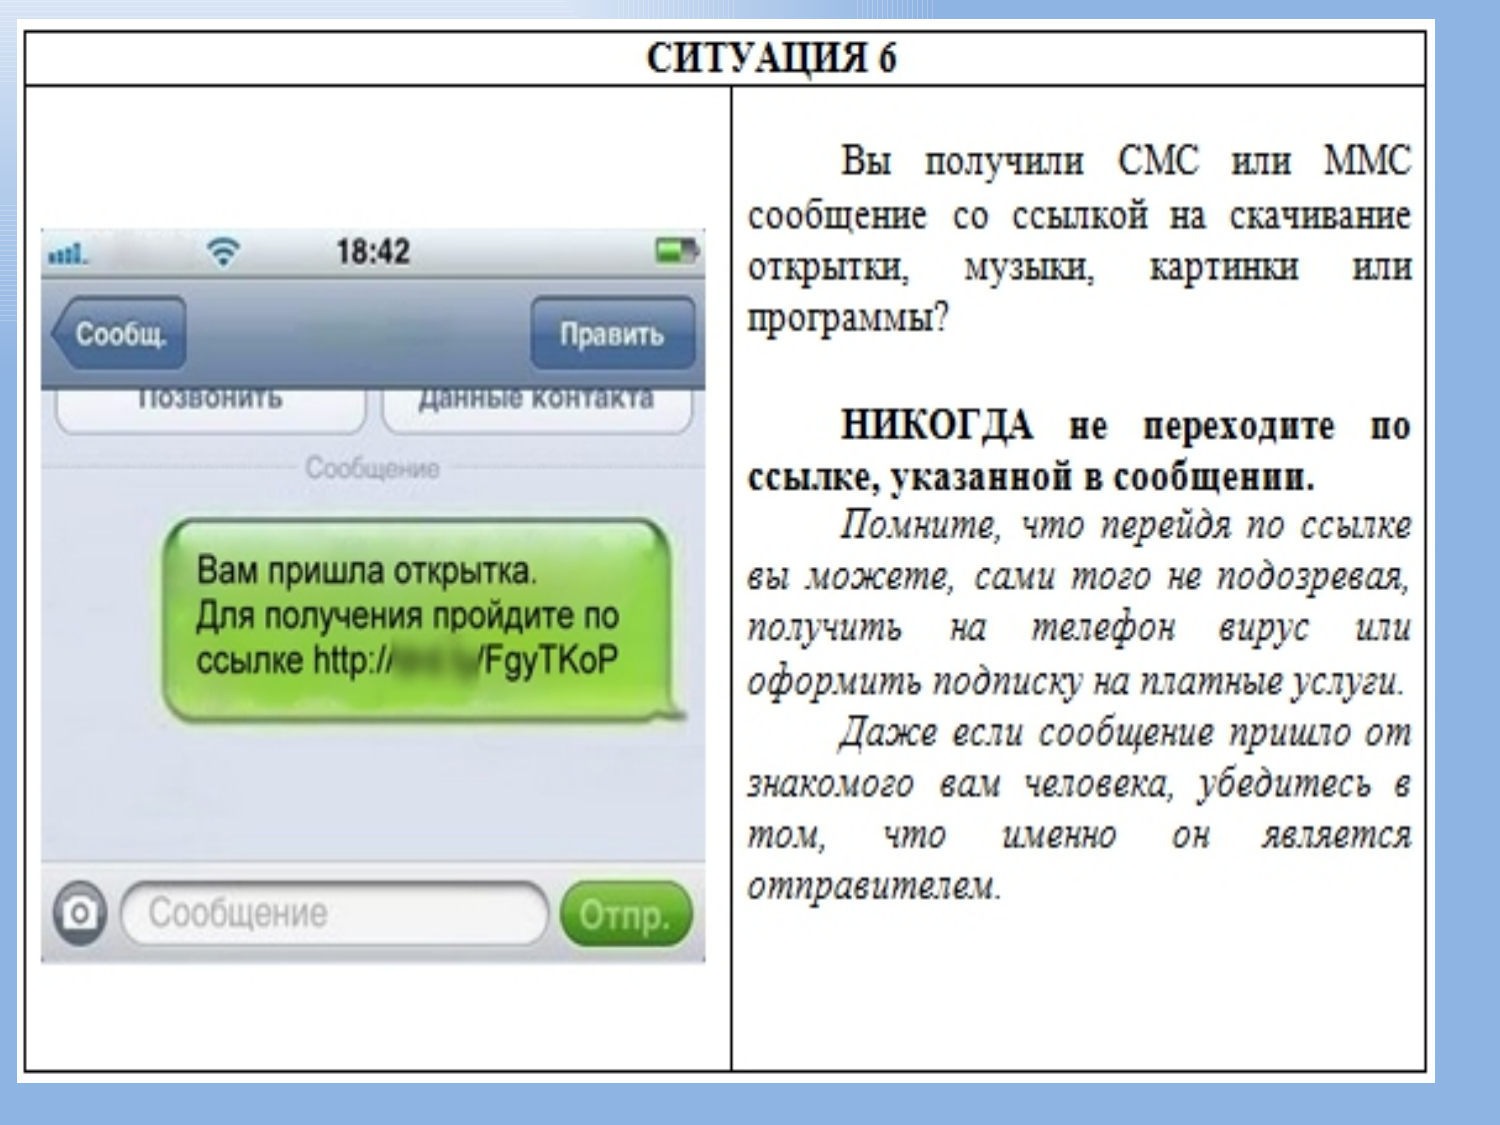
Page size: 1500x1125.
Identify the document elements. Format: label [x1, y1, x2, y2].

list [17, 18, 1435, 1083]
